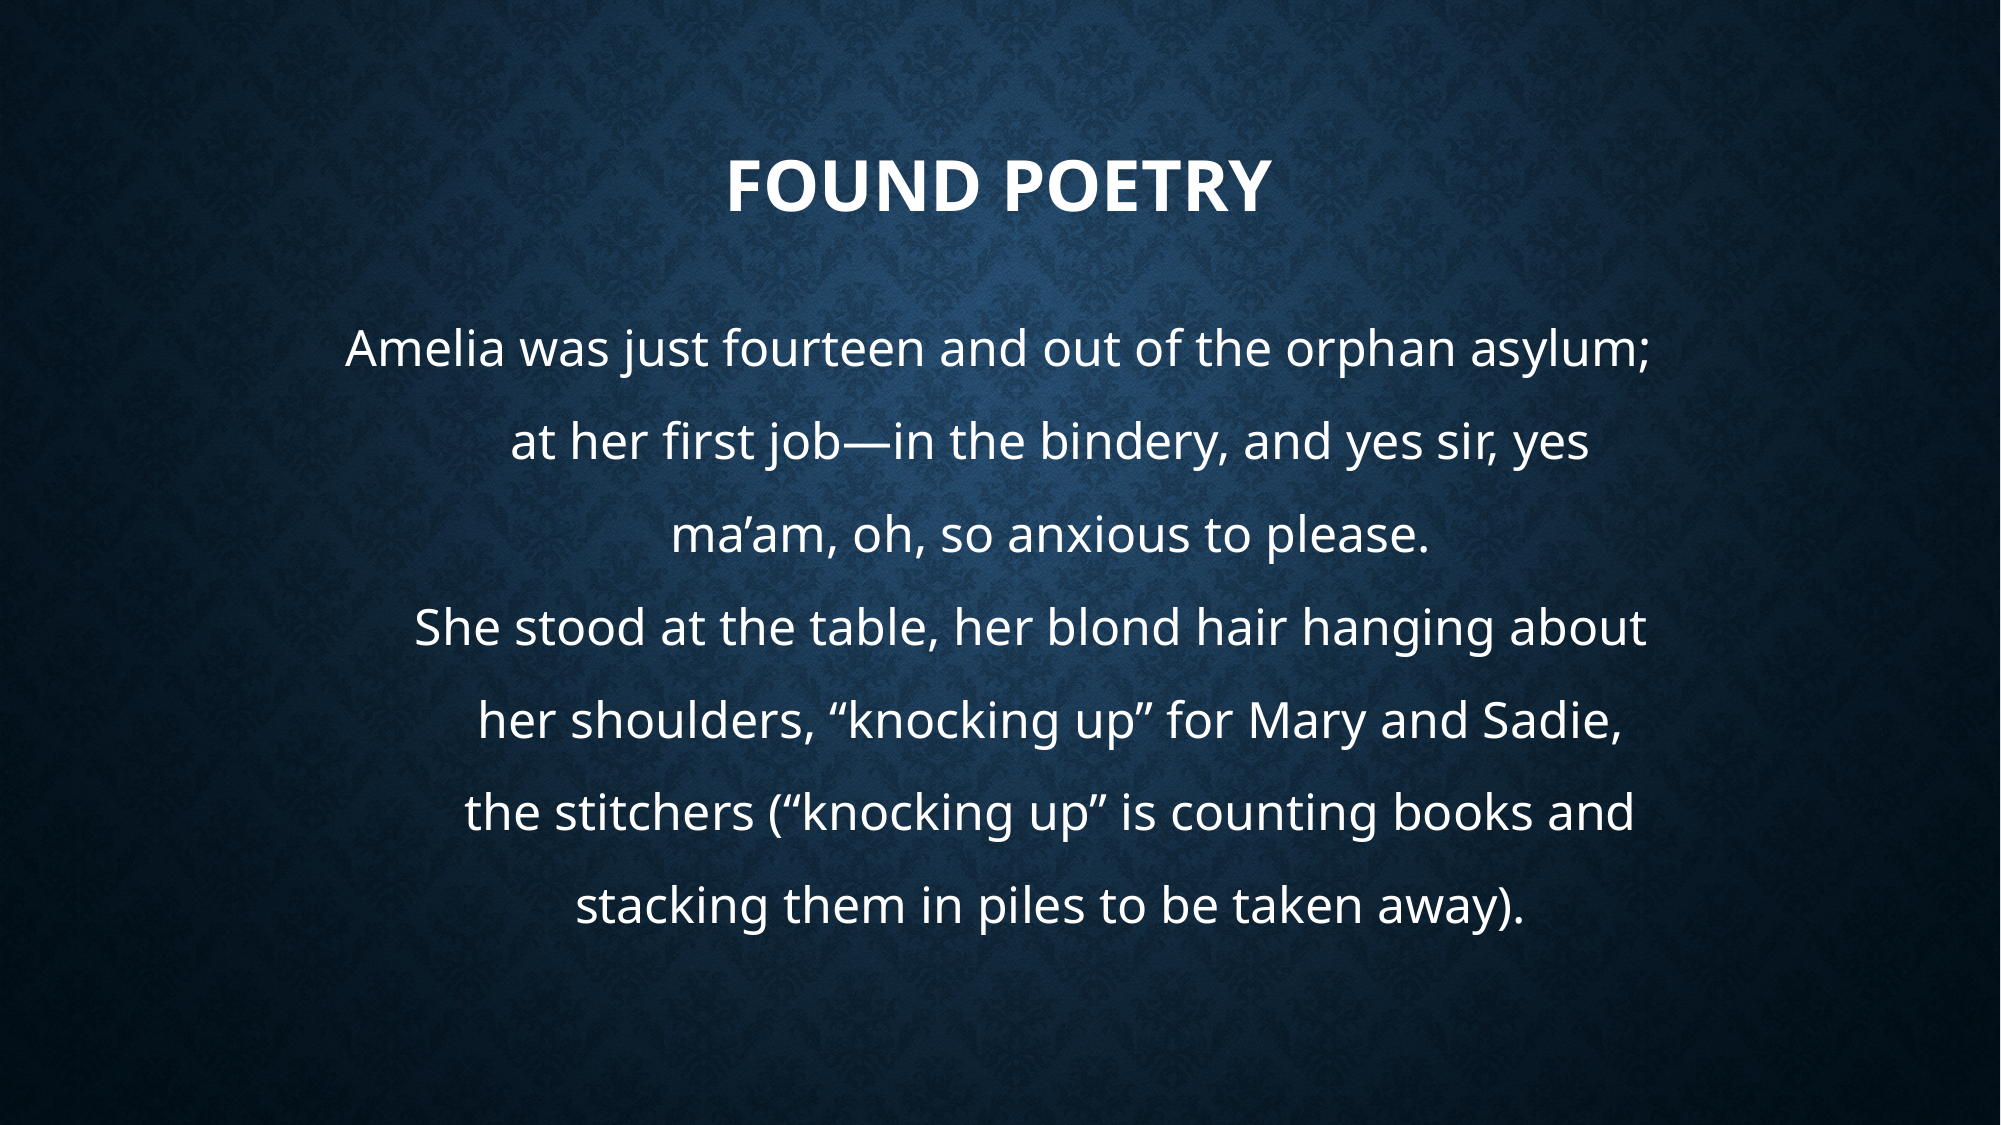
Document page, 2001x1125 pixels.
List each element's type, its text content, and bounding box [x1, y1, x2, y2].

list Amelia was just fourteen and out of the orphan asylum; at her first job—in the bindery, and yes sir, yes ma’am, oh, so anxious to please. She stood at the table, her blond hair hanging about her shoulders, “knocking up” for Mary and Sadie, the stitchers (“knocking up” is counting books and stacking them in piles to be taken away). [149, 297, 1849, 904]
title Found poetry [149, 79, 1849, 297]
